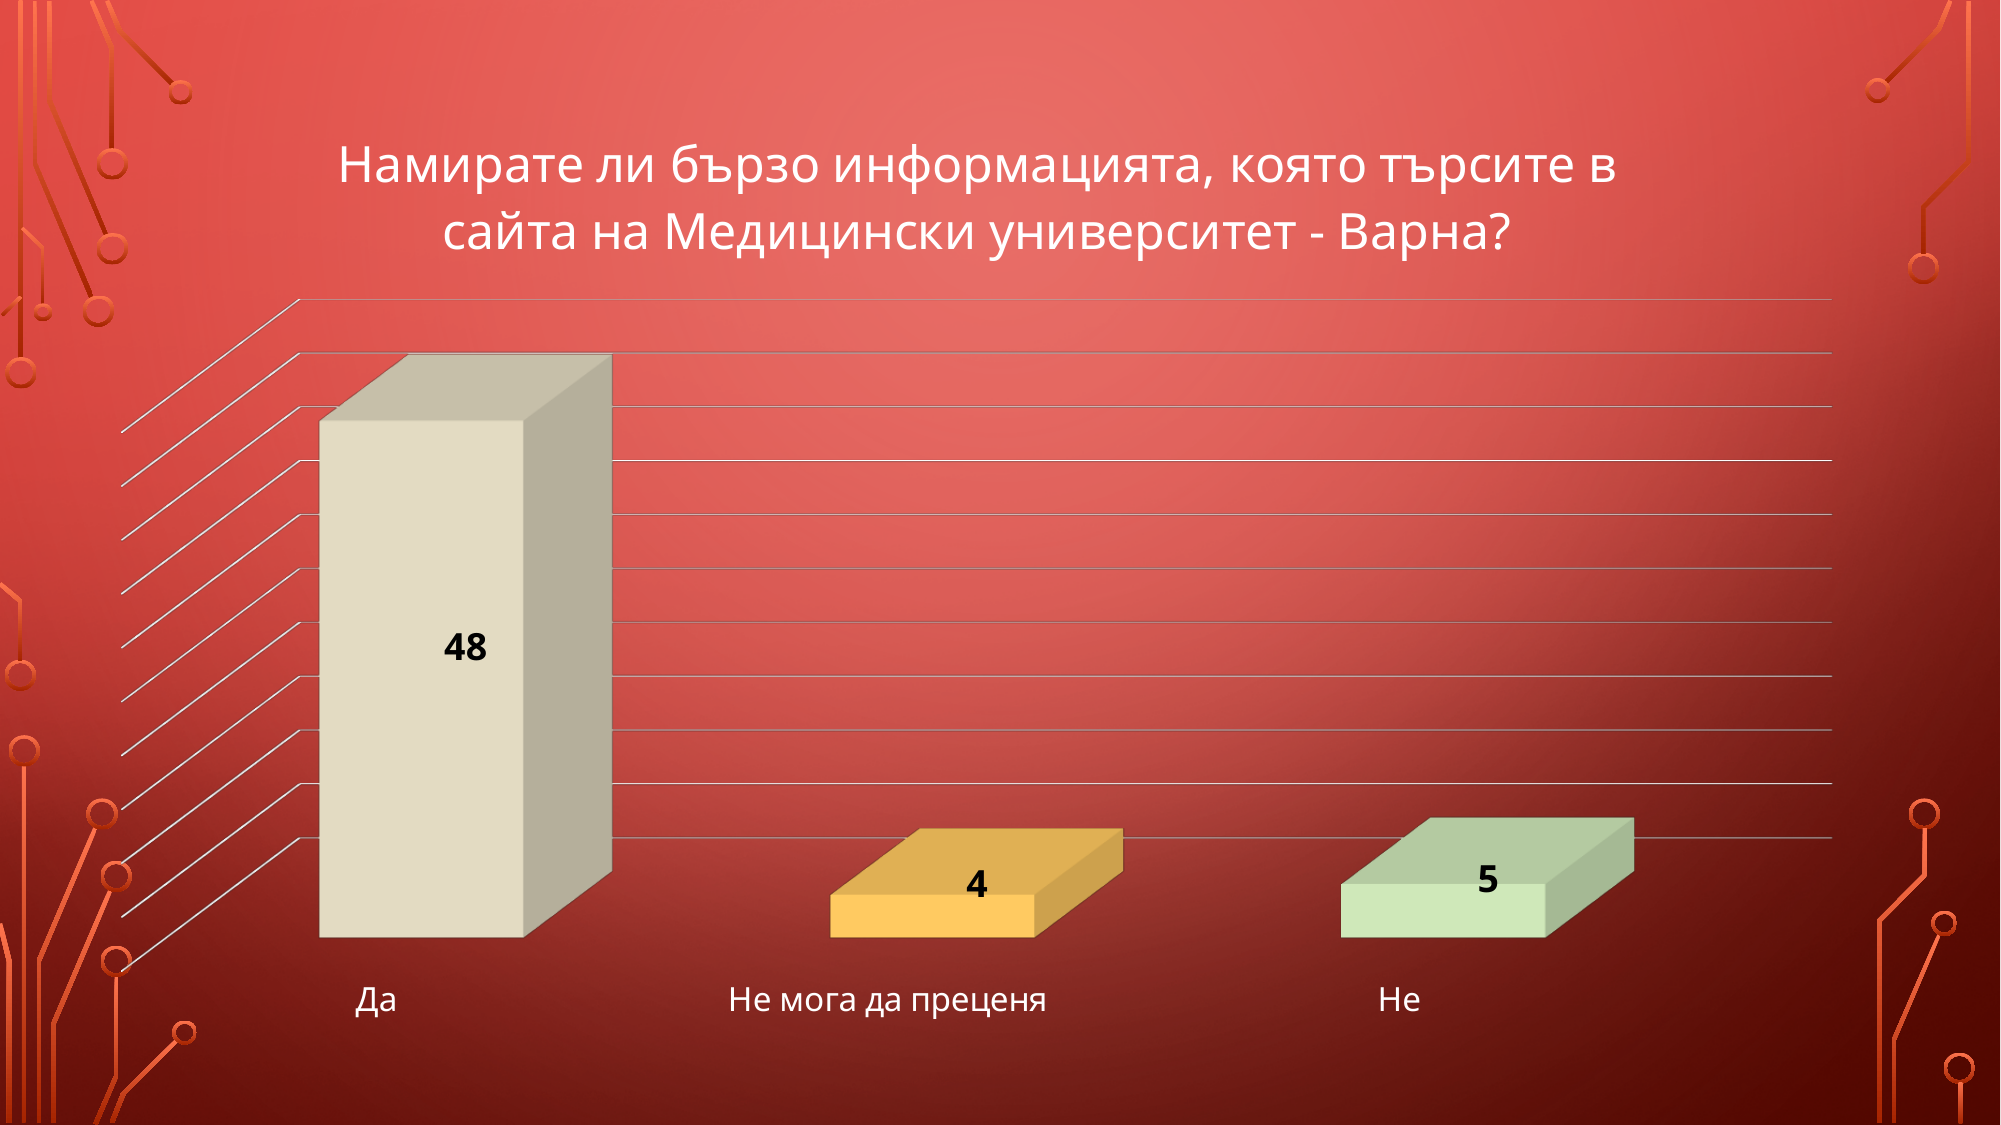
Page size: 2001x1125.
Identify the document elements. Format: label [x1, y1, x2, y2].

chart [85, 87, 1870, 1042]
